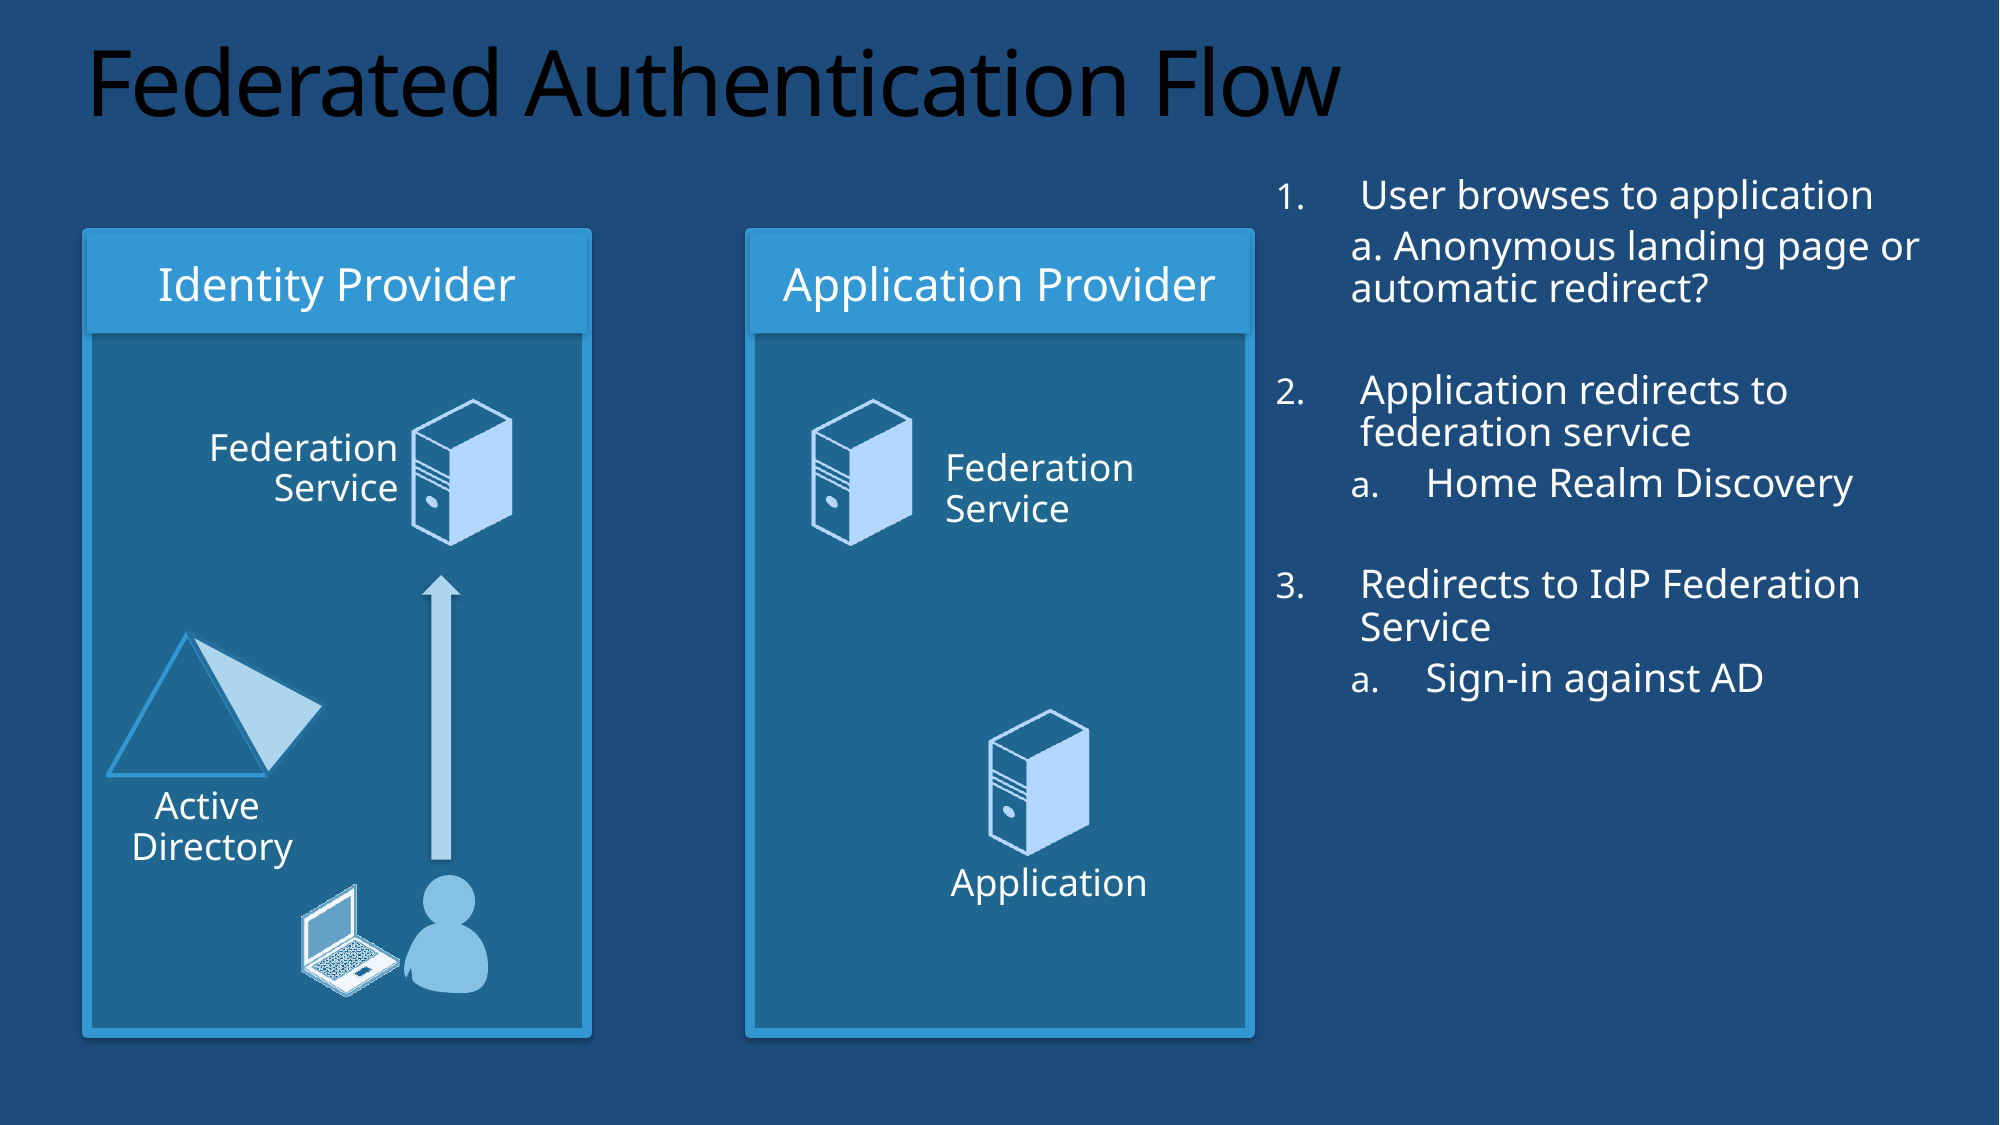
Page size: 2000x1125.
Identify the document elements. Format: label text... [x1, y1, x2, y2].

text_box [86, 342, 588, 1034]
picture [799, 389, 922, 551]
text_box [749, 342, 1250, 1034]
text_box Active Directory [49, 772, 375, 883]
picture [975, 699, 1099, 860]
title Federated Authentication Flow [85, 37, 1914, 138]
text_box Application Provider [749, 232, 1250, 334]
text_box [420, 574, 462, 861]
picture [399, 389, 523, 551]
text_box [404, 875, 489, 994]
text_box Federation Service [88, 413, 394, 525]
picture [300, 883, 401, 997]
text_box User browses to application a. Anonymous landing page or automatic redirect? Application redirects to federation service Home Realm Discovery Redirects to IdP Federation Service Sign-in against AD [1260, 160, 1975, 1106]
text_box Application [935, 848, 1260, 920]
text_box Identity Provider [86, 232, 588, 334]
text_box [107, 632, 315, 776]
text_box Federation Service [930, 434, 1255, 546]
